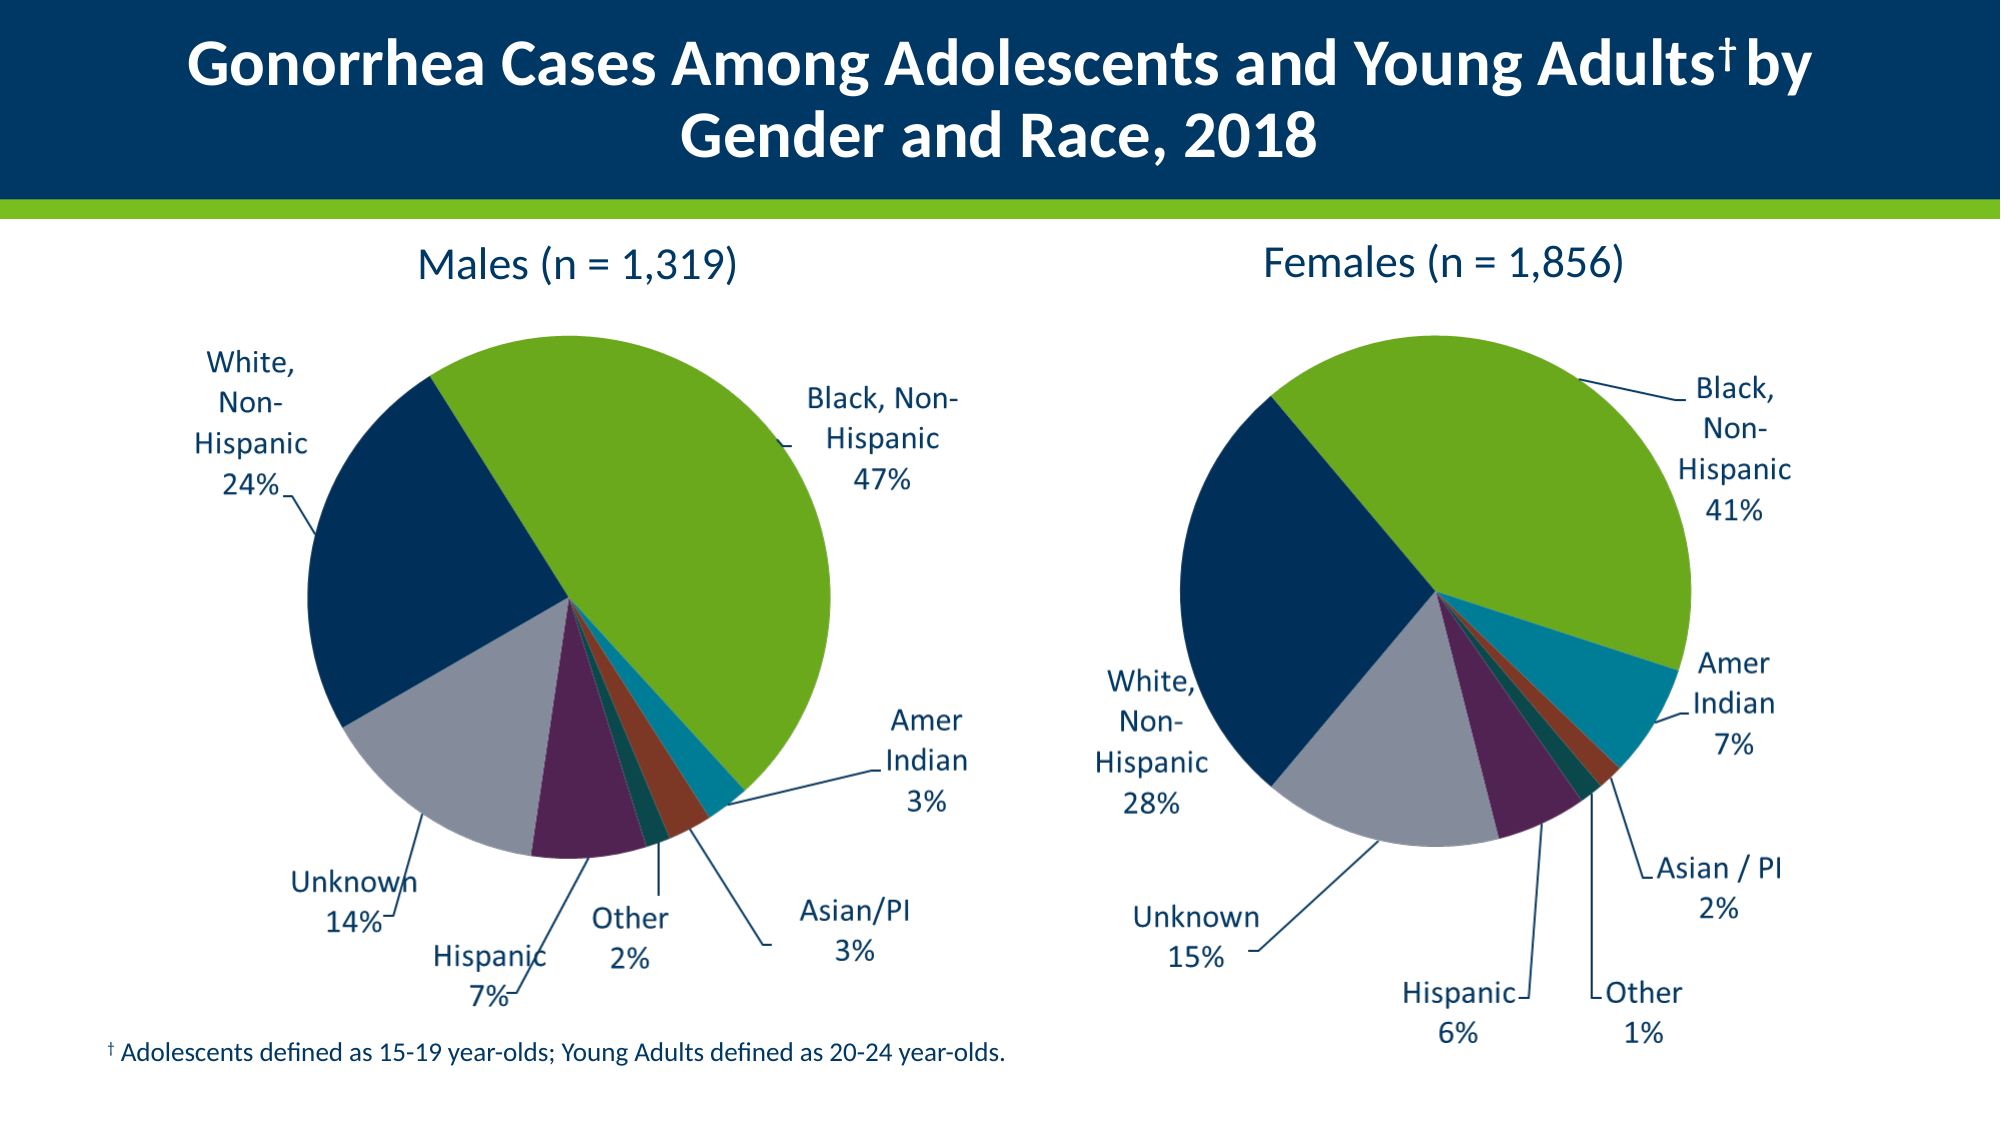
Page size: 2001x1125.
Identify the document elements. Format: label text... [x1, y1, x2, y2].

text_box † Adolescents defined as 15-19 year-olds; Young Adults defined as 20-24 year-olds. [92, 1027, 1155, 1080]
text_box Males (n = 1,319) [396, 226, 760, 296]
title Gonorrhea Cases Among Adolescents and Young Adults† by Gender and Race, 2018 [137, 24, 1863, 175]
picture [1083, 334, 1806, 1056]
text_box Females (n = 1,856) [1242, 224, 1647, 294]
picture [180, 334, 976, 1076]
